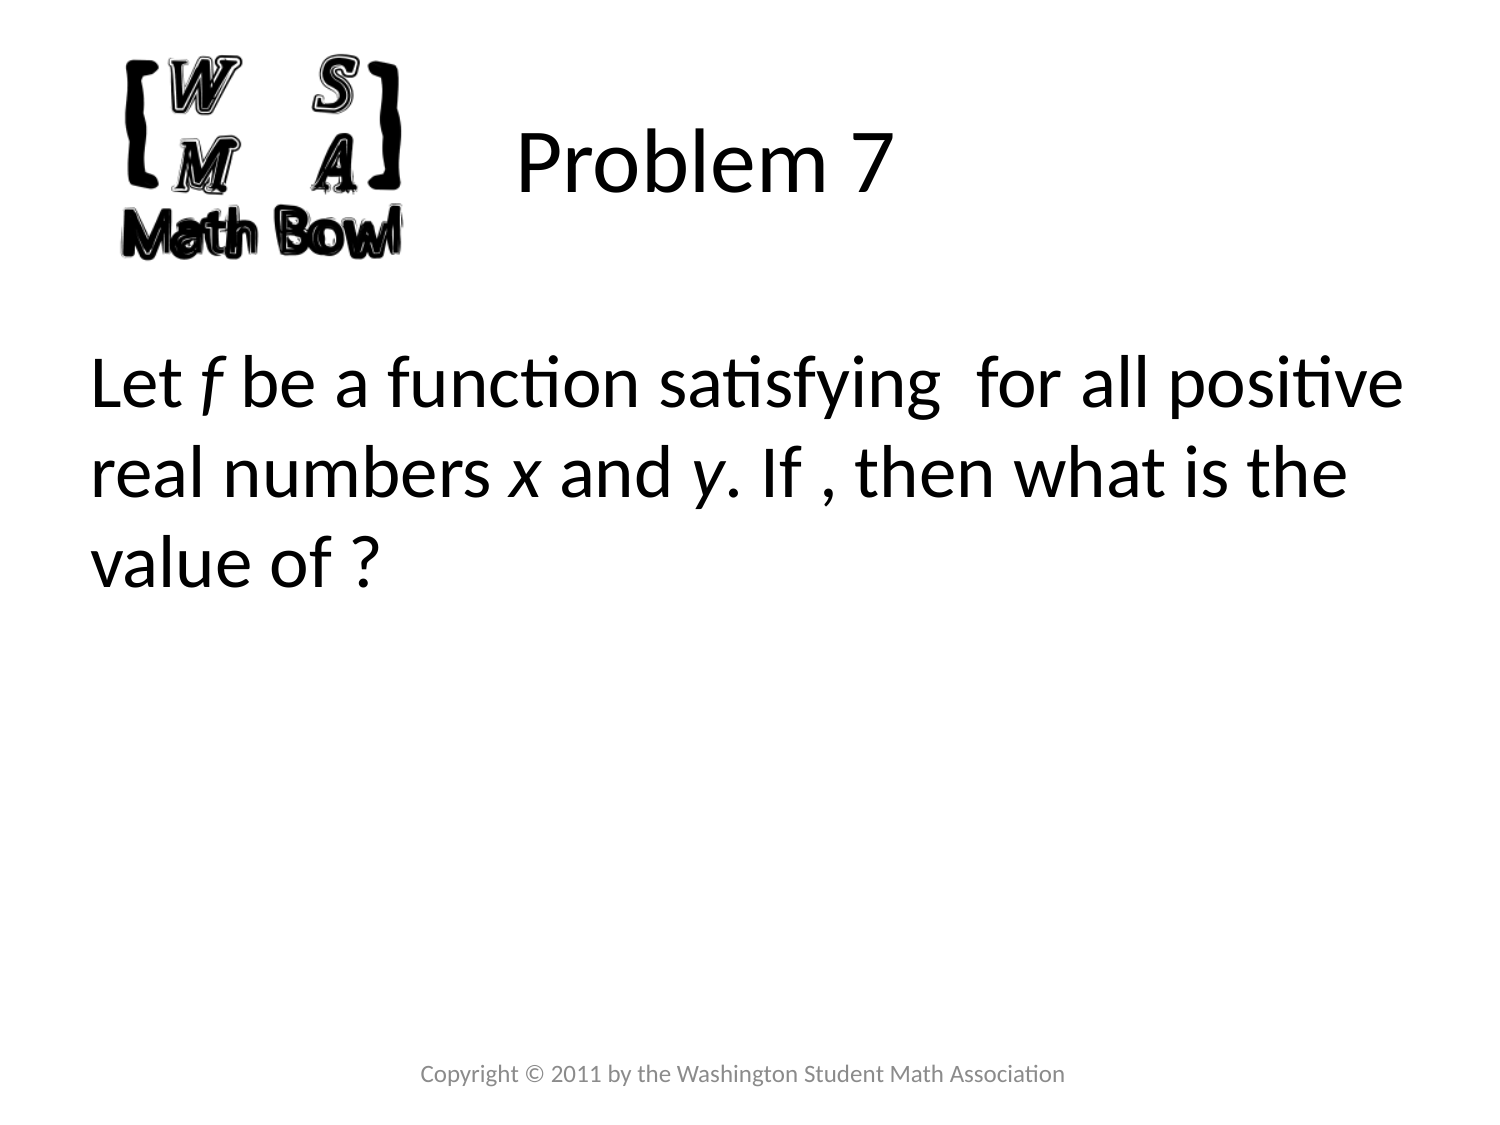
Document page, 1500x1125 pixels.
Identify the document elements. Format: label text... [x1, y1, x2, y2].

title Problem 7 [500, 62, 1425, 250]
footer Copyright © 2011 by the Washington Student Math Association [37, 1042, 1450, 1103]
picture [75, 24, 450, 275]
